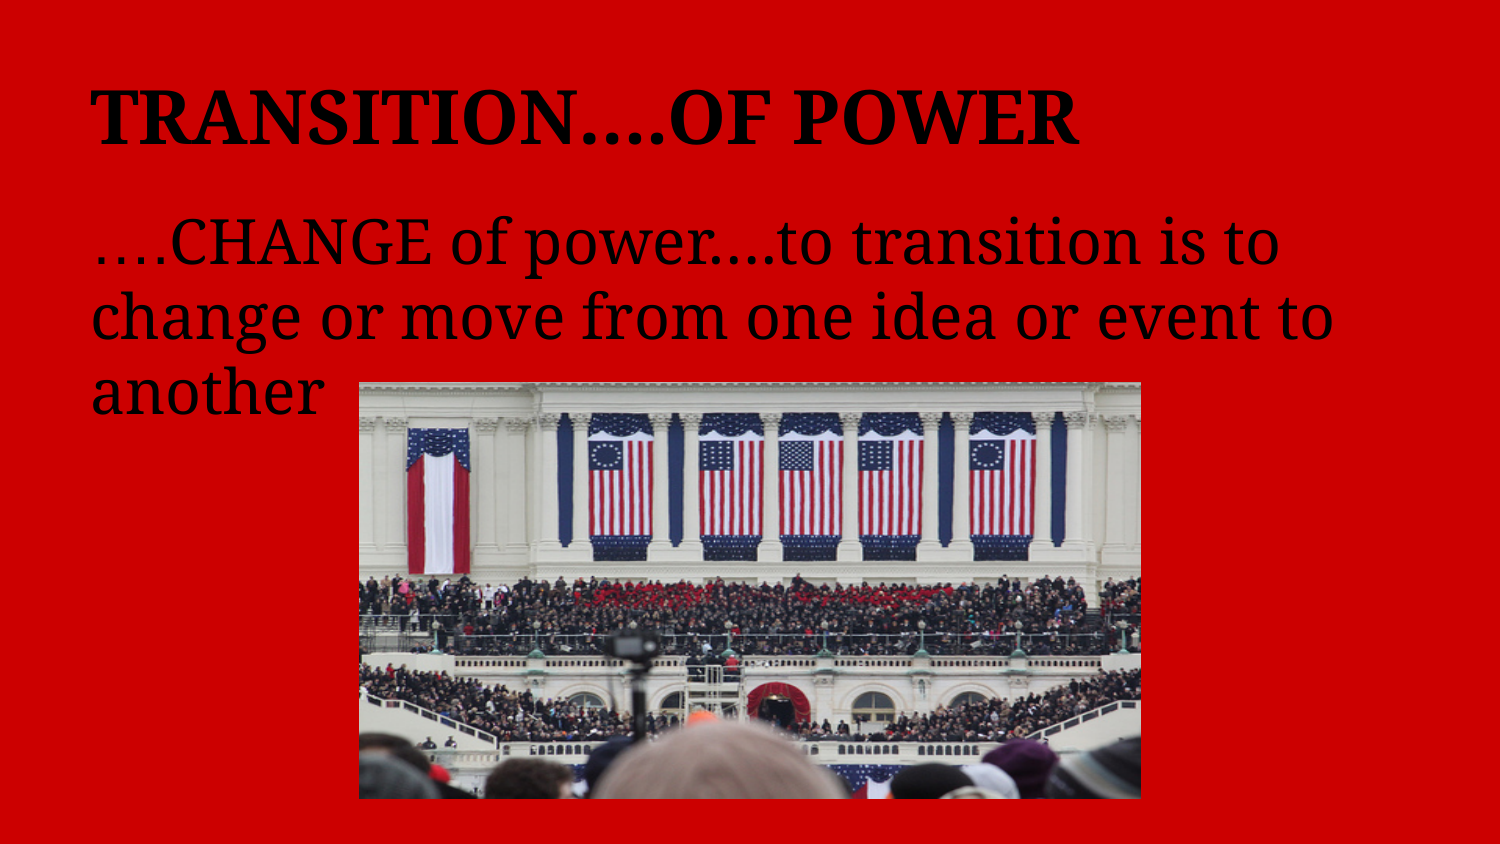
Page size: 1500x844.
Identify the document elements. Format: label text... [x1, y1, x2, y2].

title TRANSITION….OF POWER [75, 33, 1425, 175]
picture [359, 382, 1141, 800]
list ….CHANGE of power….to transition is to change or move from one idea or event to another [75, 187, 1425, 799]
